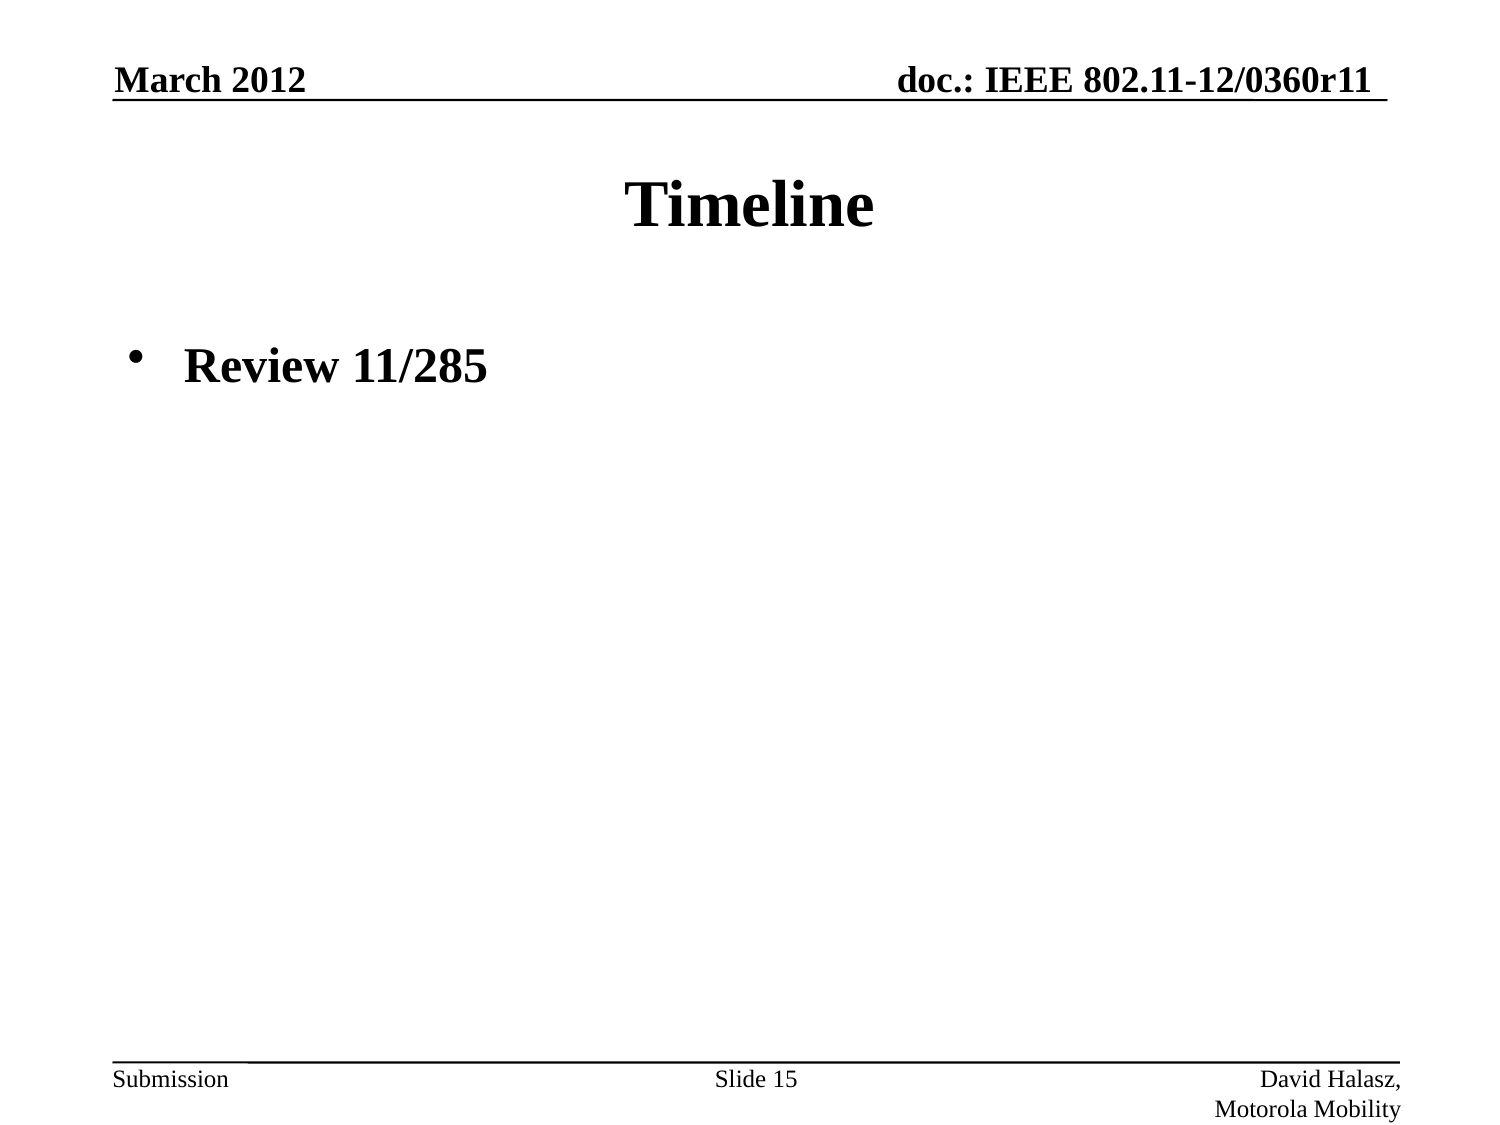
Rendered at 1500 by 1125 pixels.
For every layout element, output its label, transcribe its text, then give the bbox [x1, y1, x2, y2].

list Review 11/285 [112, 324, 1388, 1001]
footer David Halasz, Motorola Mobility [1185, 1061, 1402, 1093]
title Timeline [112, 112, 1388, 288]
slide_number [114, 54, 333, 101]
slide_number Slide 15 [712, 1061, 800, 1093]
